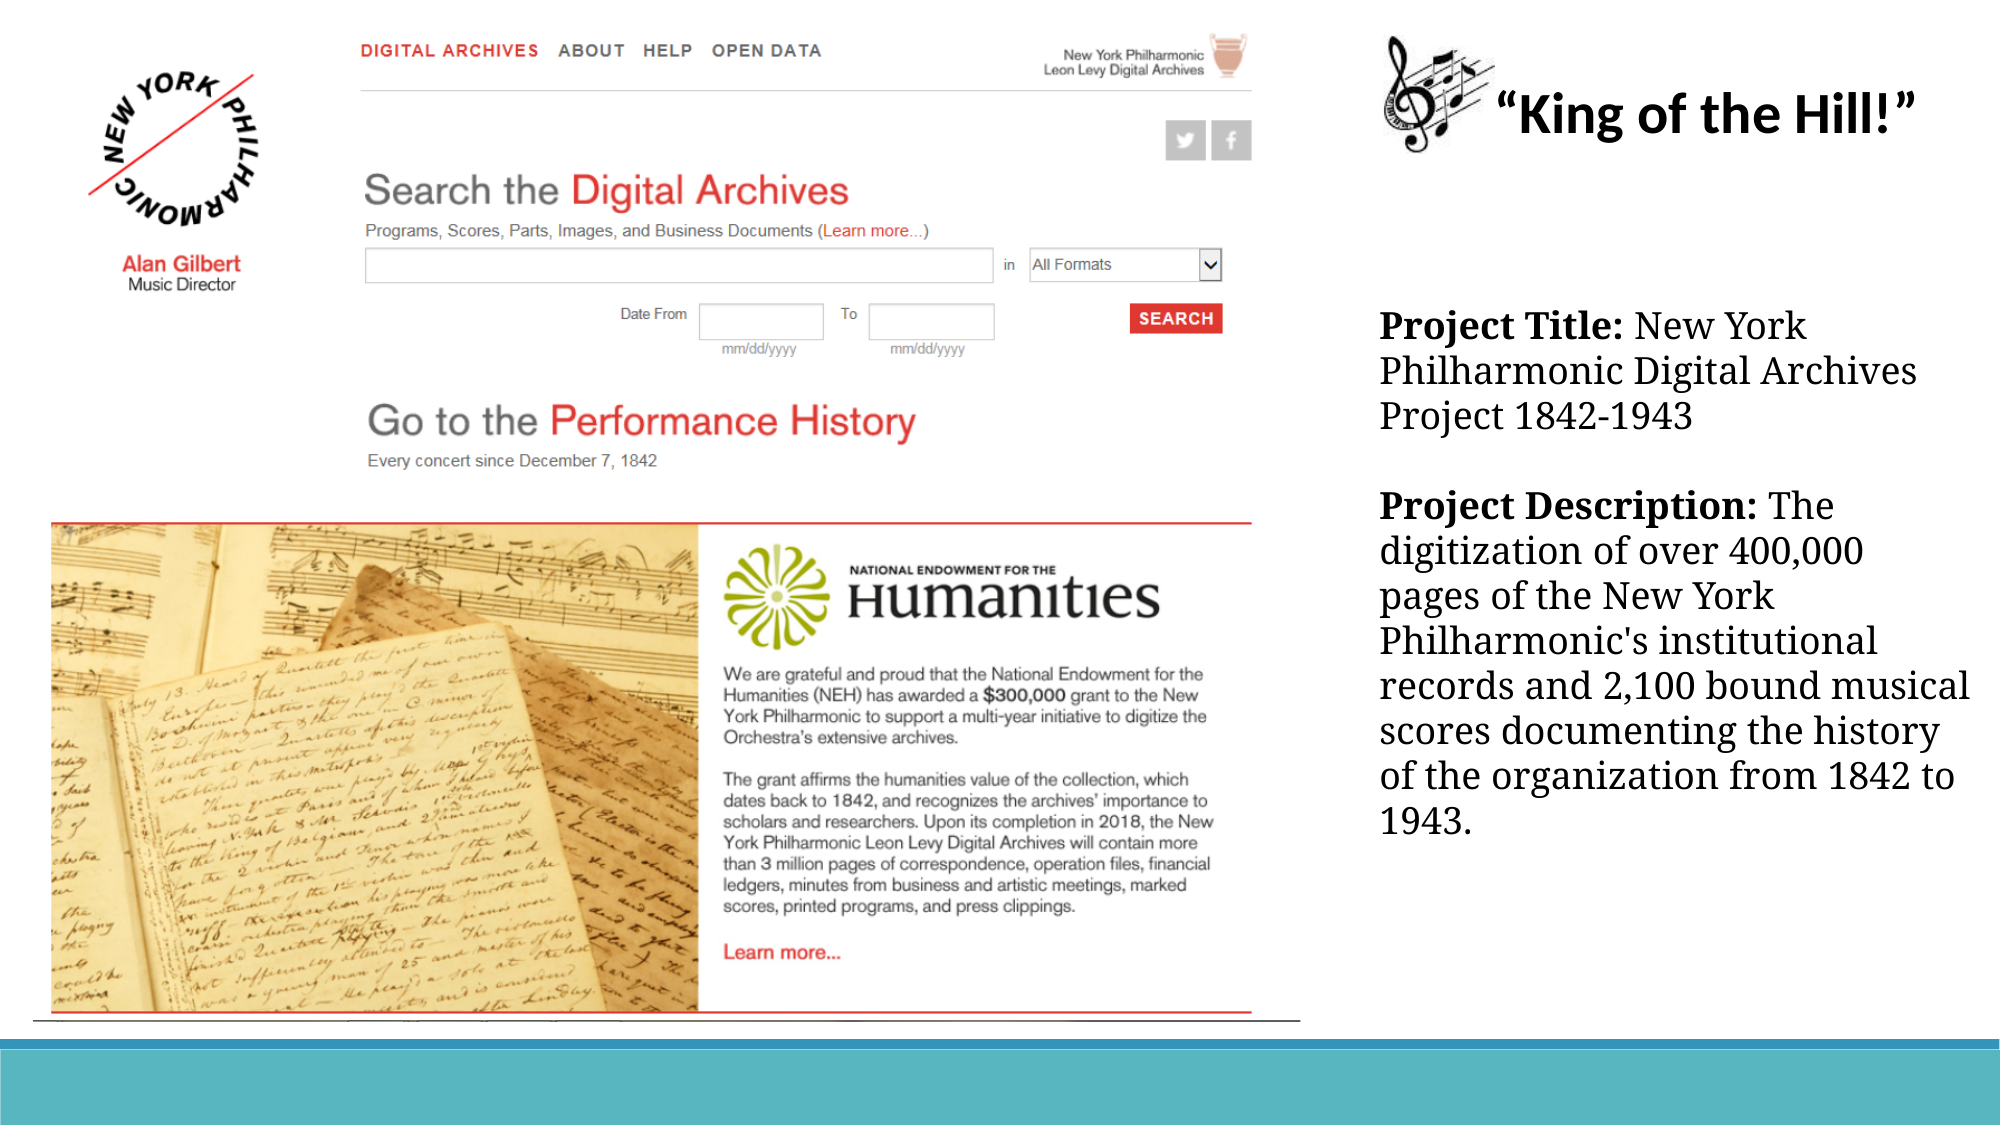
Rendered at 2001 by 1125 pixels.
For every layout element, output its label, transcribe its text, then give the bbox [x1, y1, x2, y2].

picture [32, 18, 1301, 1022]
picture [1382, 34, 1496, 154]
text_box Project Title: New York Philharmonic Digital Archives Project 1842-1943 Project Description: The digitization of over 400,000 pages of the New York Philharmonic's institutional records and 2,100 bound musical scores documenting the history of the organization from 1842 to 1943. [1364, 294, 1988, 850]
text_box “King of the Hill!” [1504, 67, 1946, 153]
